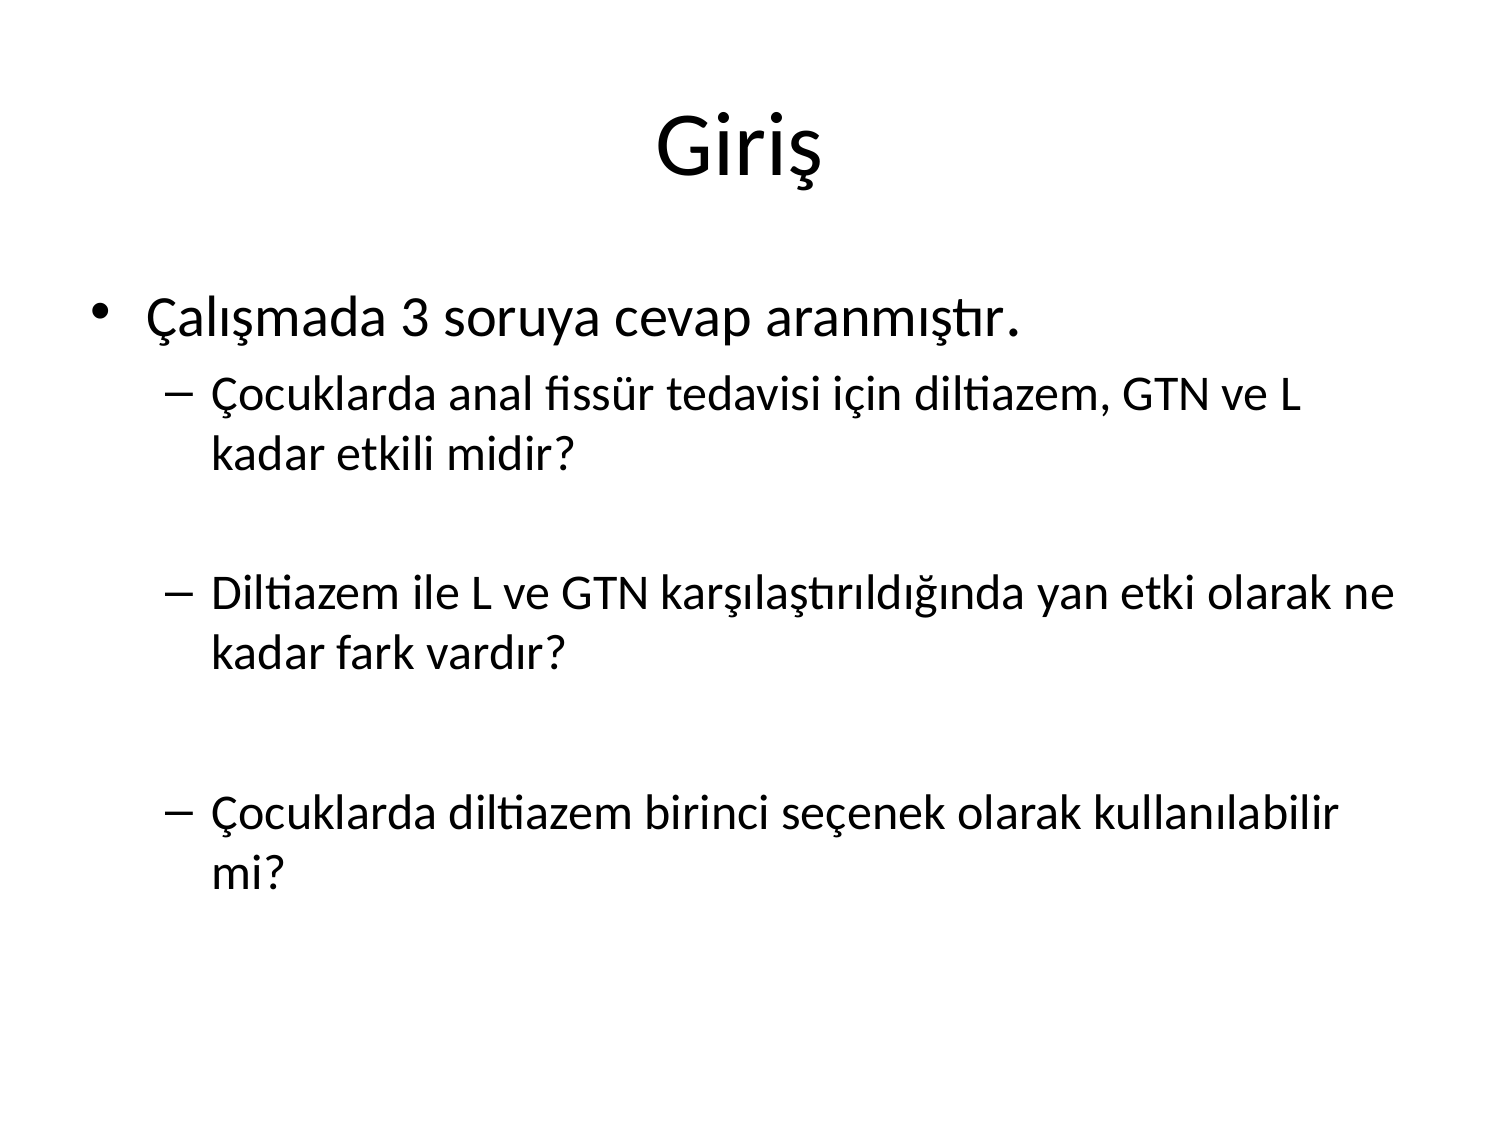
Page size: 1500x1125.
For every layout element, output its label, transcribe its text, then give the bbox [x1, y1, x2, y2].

list Çalışmada 3 soruya cevap aranmıştır. Çocuklarda anal fissür tedavisi için diltiazem, GTN ve L kadar etkili midir? Diltiazem ile L ve GTN karşılaştırıldığında yan etki olarak ne kadar fark vardır? Çocuklarda diltiazem birinci seçenek olarak kullanılabilir mi? [75, 262, 1425, 1005]
title Giriş [75, 45, 1425, 233]
